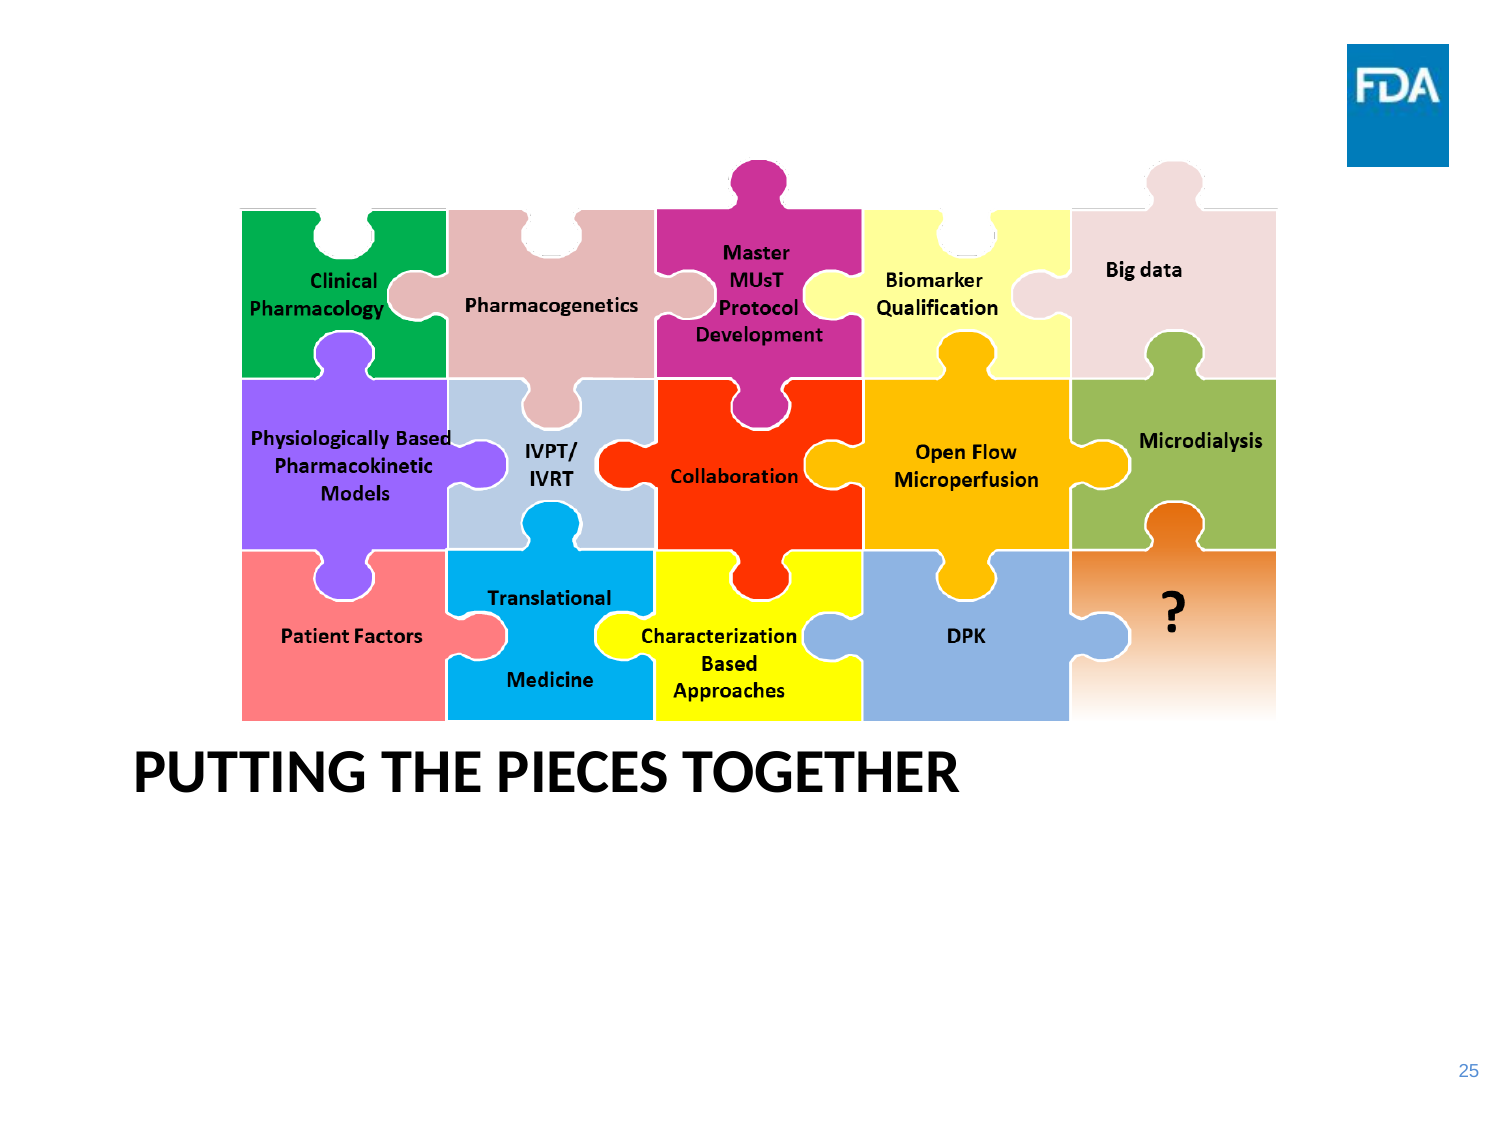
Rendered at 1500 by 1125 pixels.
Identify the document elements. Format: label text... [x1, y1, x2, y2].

title Putting the Pieces Together [118, 722, 1394, 947]
picture [1347, 99, 1351, 109]
picture [1427, 105, 1431, 115]
picture [1347, 67, 1442, 116]
picture [234, 157, 1278, 724]
